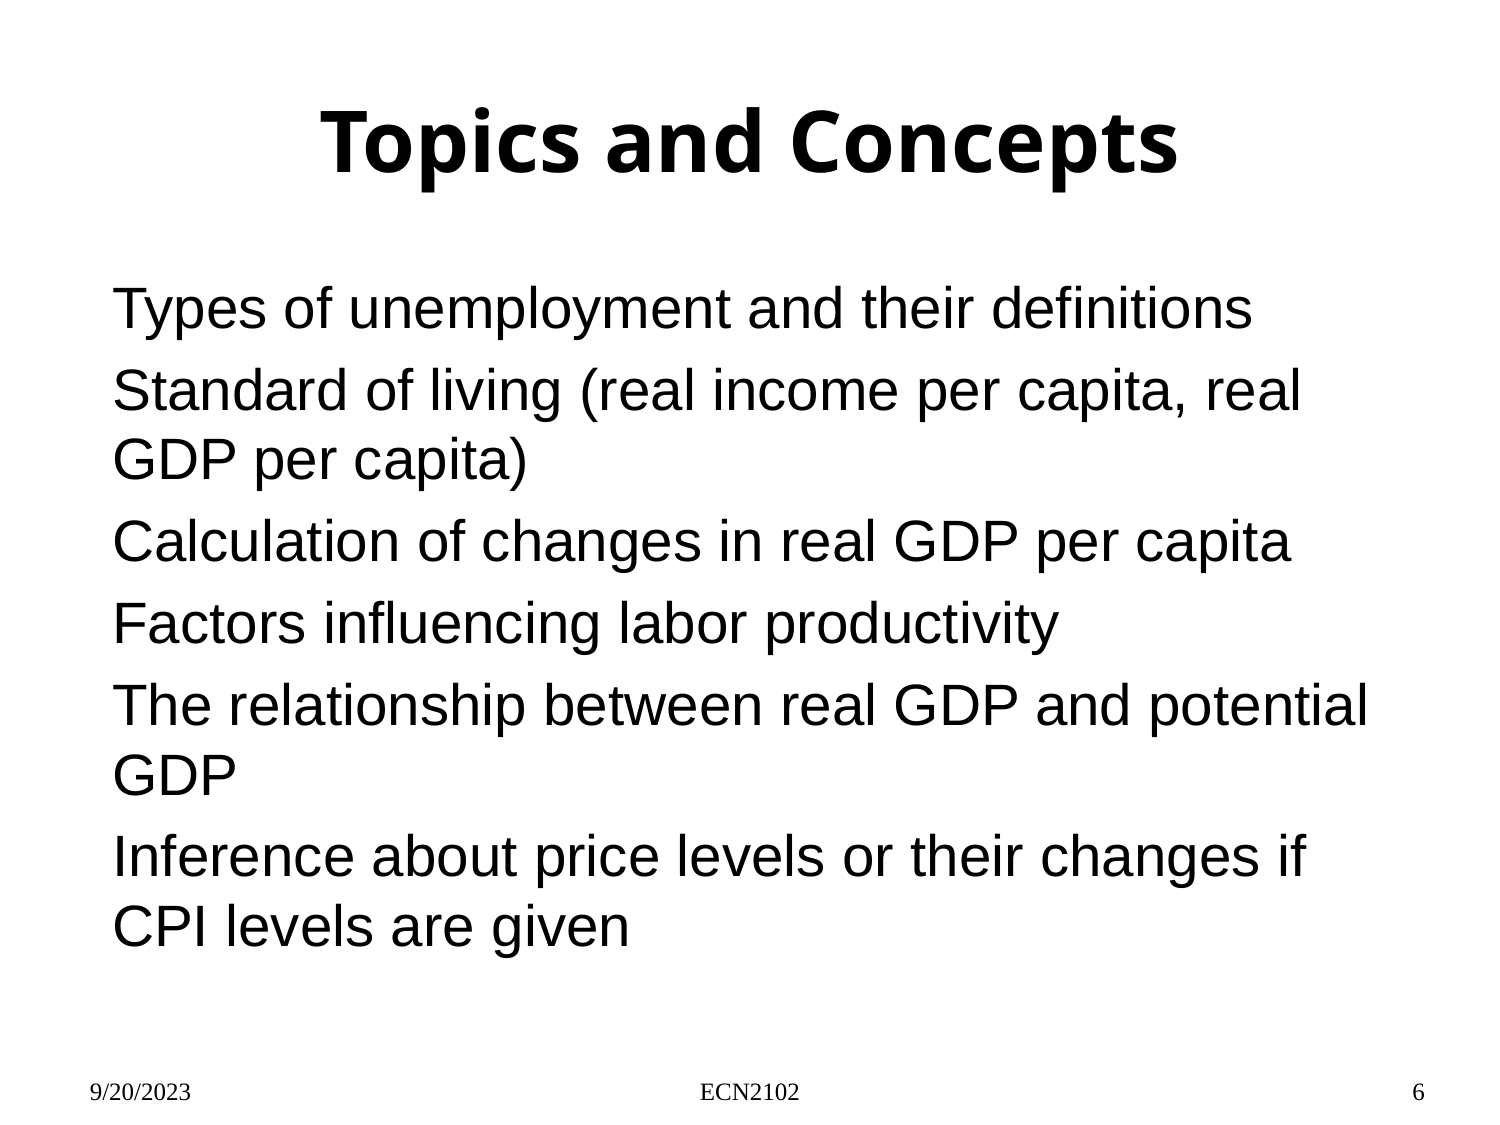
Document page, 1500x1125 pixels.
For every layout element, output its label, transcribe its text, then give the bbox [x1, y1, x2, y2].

footer ECN2102 [512, 1052, 988, 1113]
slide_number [75, 1052, 425, 1113]
slide_number 6 [1299, 1052, 1425, 1113]
title Topics and Concepts [75, 45, 1425, 233]
list Types of unemployment and their definitions Standard of living (real income per capita, real GDP per capita) Calculation of changes in real GDP per capita Factors influencing labor productivity The relationship between real GDP and potential GDP Inference about price levels or their changes if CPI levels are given [75, 262, 1425, 1035]
